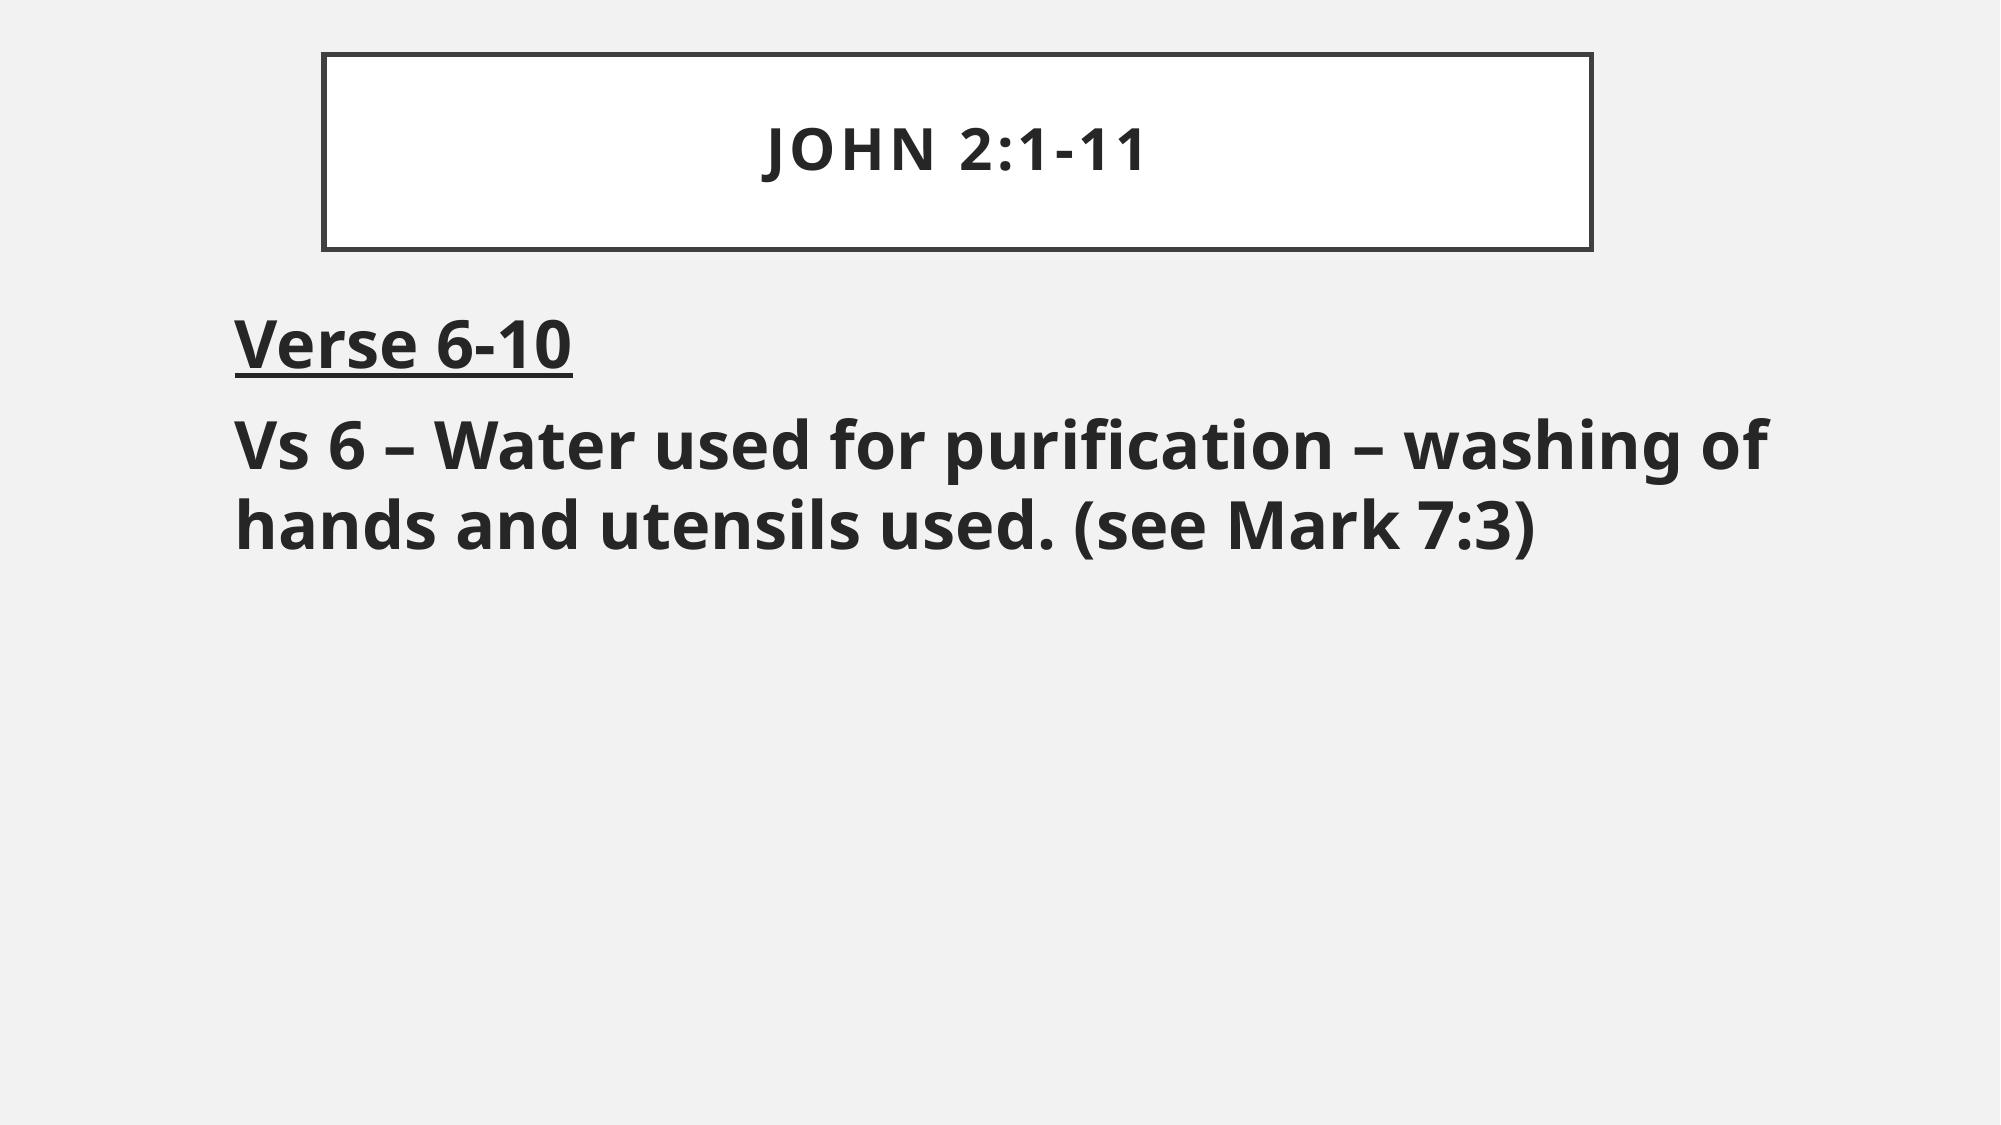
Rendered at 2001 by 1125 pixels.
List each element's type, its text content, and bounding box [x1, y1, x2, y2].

title John 2:1-11 [321, 52, 1594, 252]
list Verse 6-10 Vs 6 – Water used for purification – washing of hands and utensils used. (see Mark 7:3) [219, 293, 1862, 1125]
